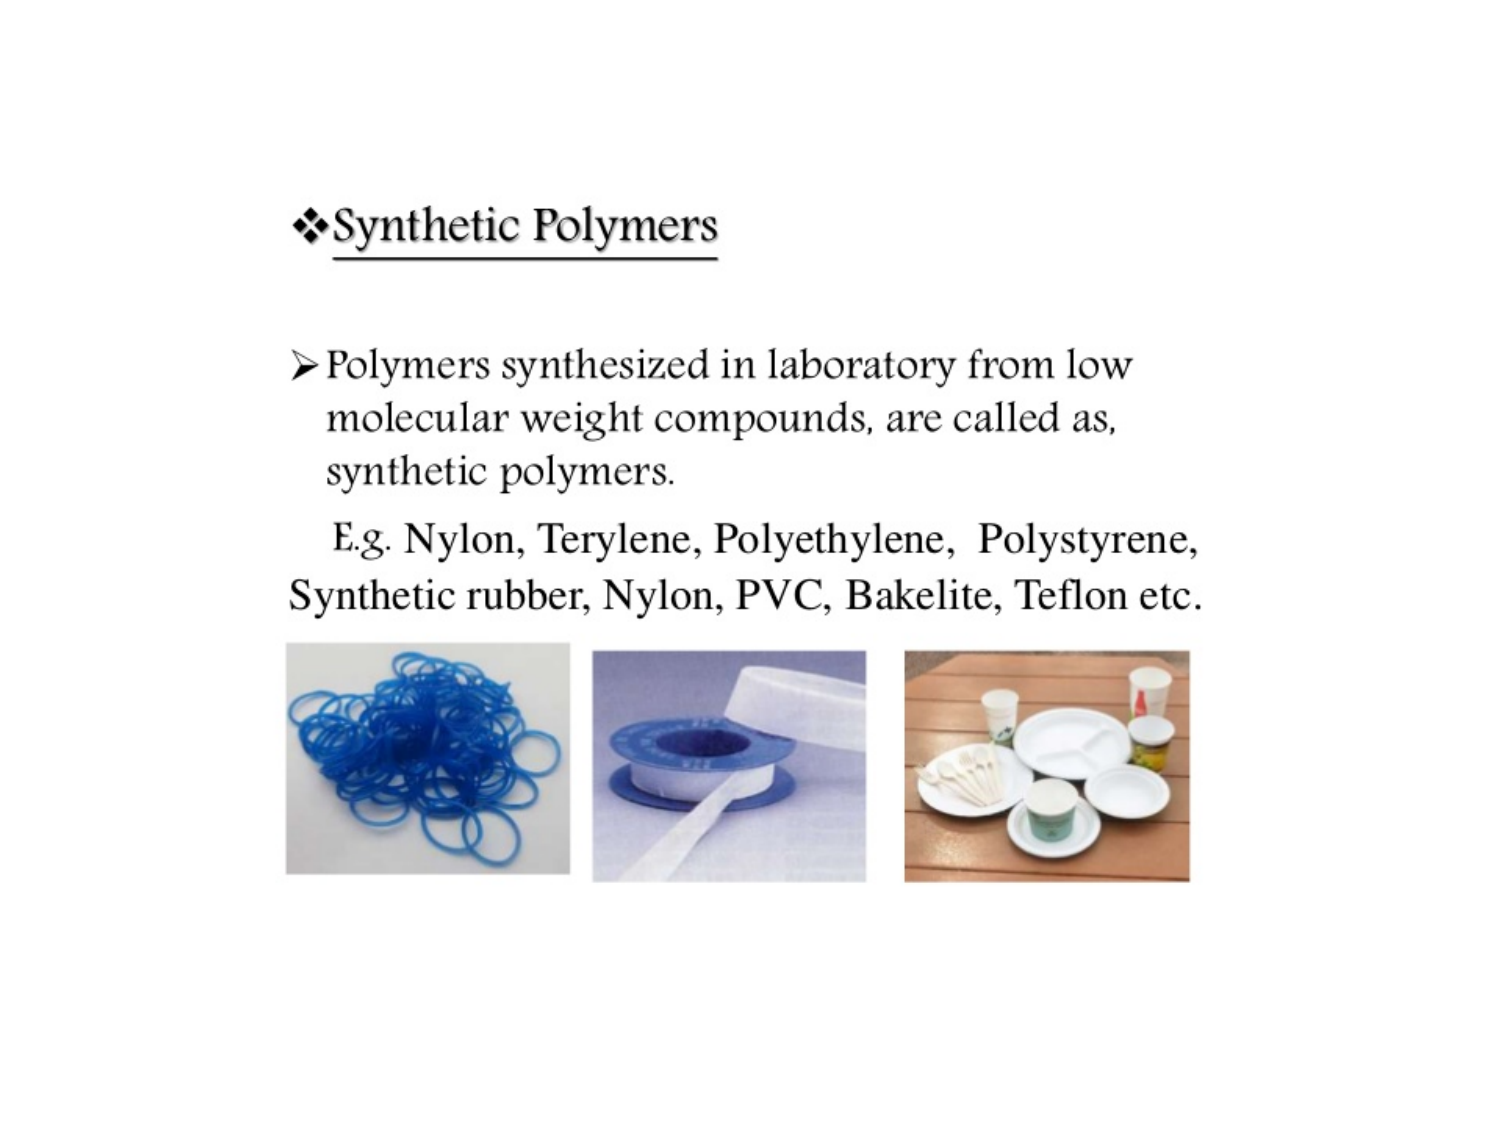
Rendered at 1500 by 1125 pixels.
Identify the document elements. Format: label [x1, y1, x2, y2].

list [251, 159, 1249, 909]
